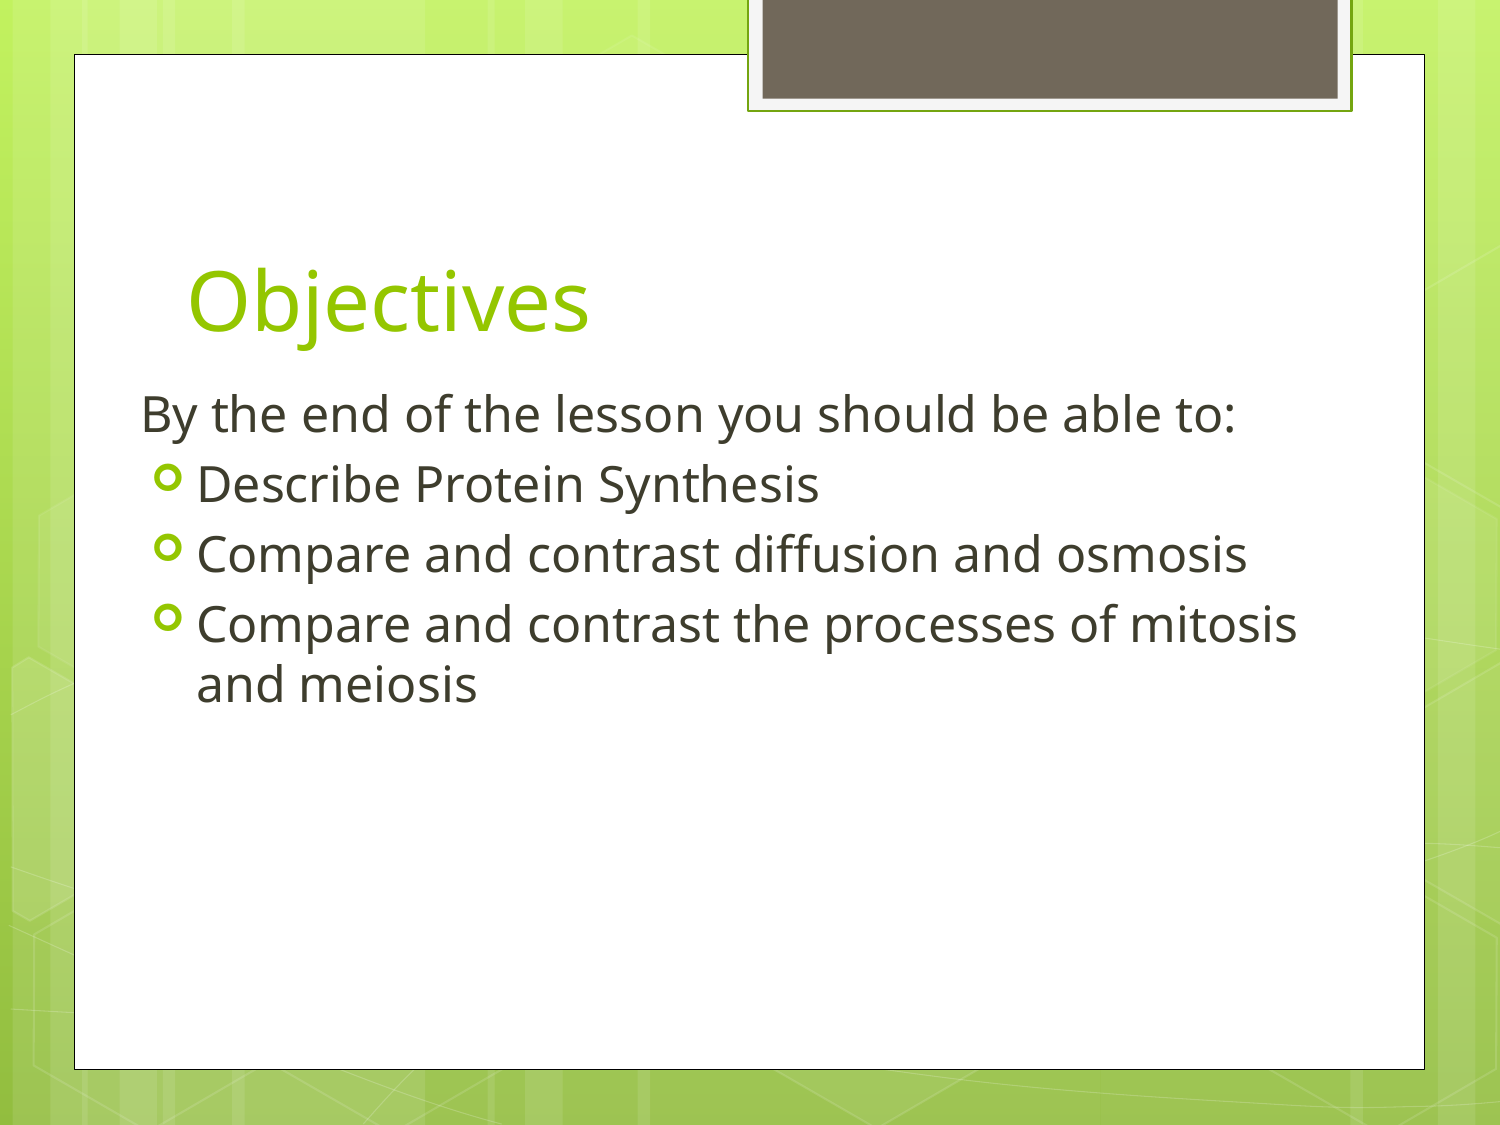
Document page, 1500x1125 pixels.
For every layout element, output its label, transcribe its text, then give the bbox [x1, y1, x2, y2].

list By the end of the lesson you should be able to: Describe Protein Synthesis Compare and contrast diffusion and osmosis Compare and contrast the processes of mitosis and meiosis [125, 375, 1388, 951]
title Objectives [171, 168, 1324, 357]
